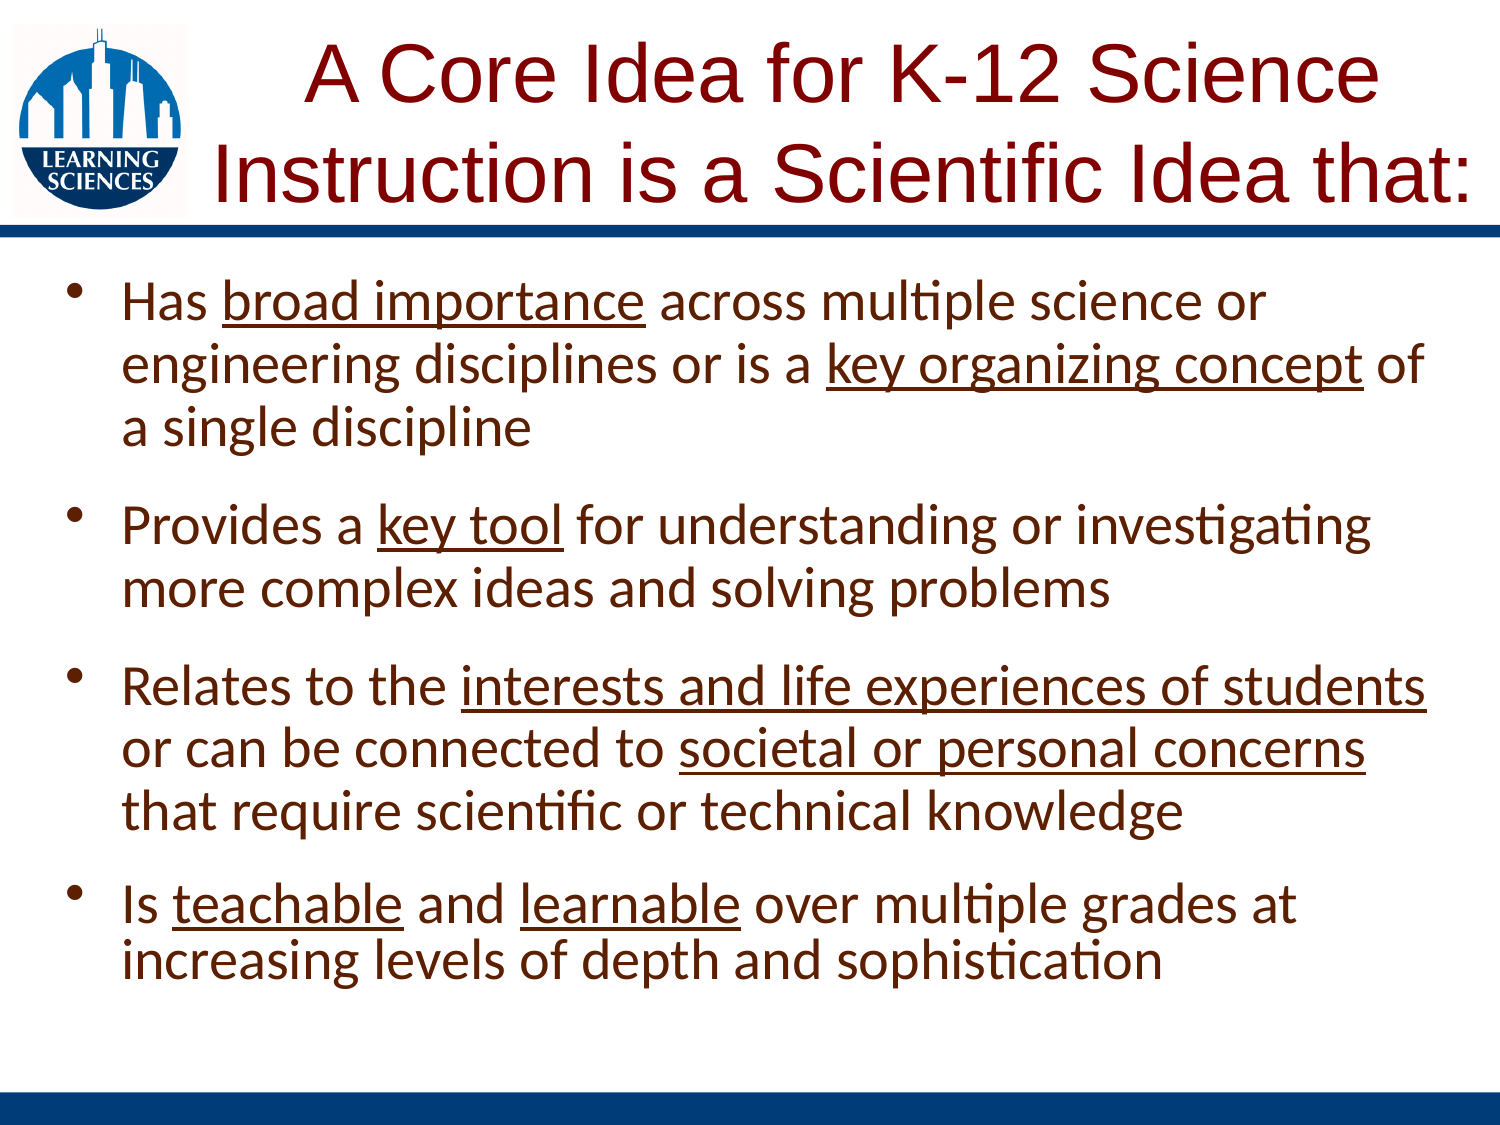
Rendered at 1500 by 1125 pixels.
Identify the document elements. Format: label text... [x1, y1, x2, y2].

title A Core Idea for K-12 Science Instruction is a Scientific Idea that: [187, 24, 1500, 213]
list Has broad importance across multiple science or engineering disciplines or is a key organizing concept of a single discipline Provides a key tool for understanding or investigating more complex ideas and solving problems Relates to the interests and life experiences of students or can be connected to societal or personal concerns that require scientific or technical knowledge Is teachable and learnable over multiple grades at increasing levels of depth and sophistication [50, 262, 1475, 1075]
picture [12, 24, 188, 218]
